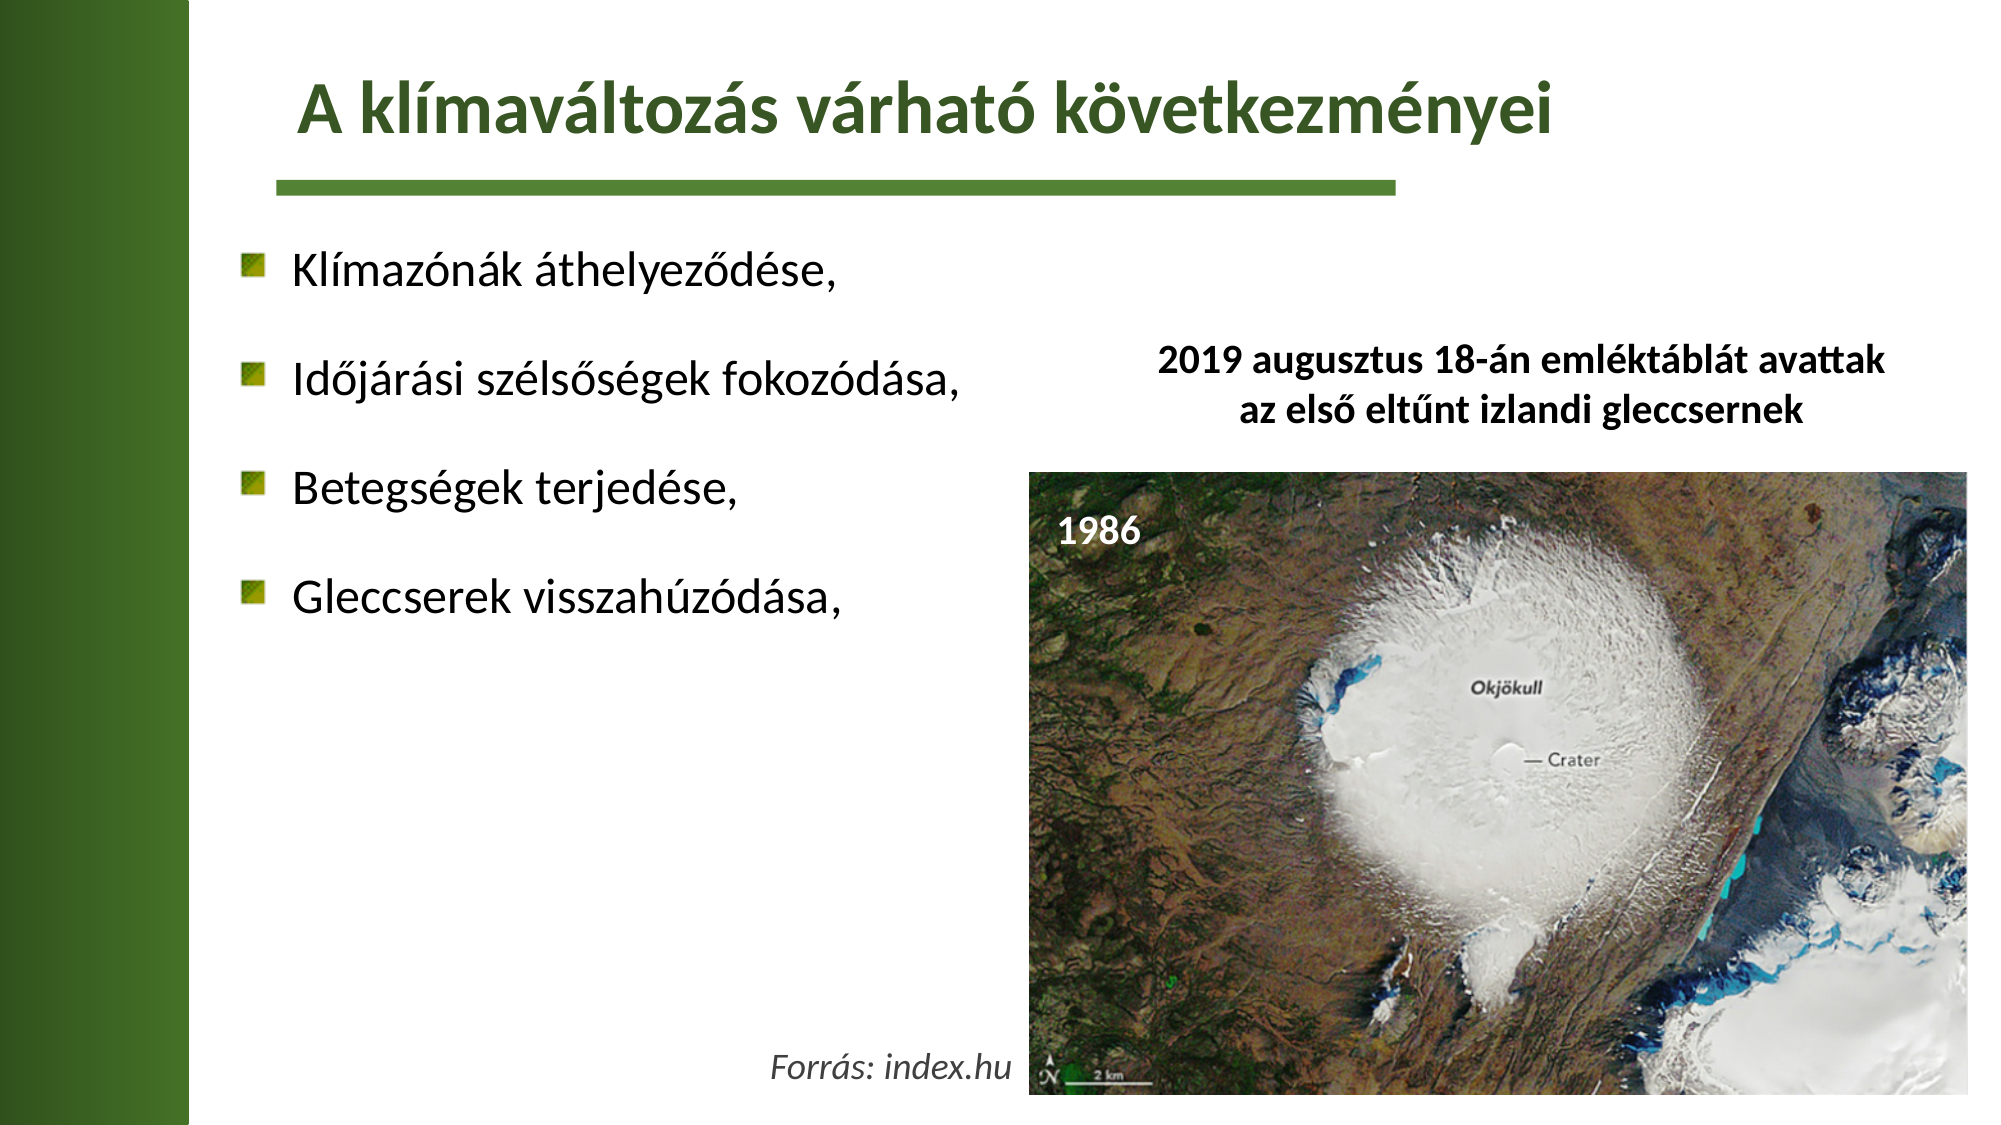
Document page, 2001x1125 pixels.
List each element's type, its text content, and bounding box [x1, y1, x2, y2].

text_box Forrás: index.hu [755, 1034, 1028, 1095]
text_box Gleccserek visszahúzódása, [221, 555, 1029, 631]
text_box Klímazónák áthelyeződése, [221, 228, 1037, 304]
picture [236, 357, 272, 393]
text_box Időjárási szélsőségek fokozódása, [221, 337, 1037, 413]
picture [236, 575, 272, 611]
text_box [0, 0, 189, 1125]
text_box Betegségek terjedése, [221, 446, 1037, 522]
text_box 2019 augusztus 18-án emléktáblát avattak az első eltűnt izlandi gleccsernek [1131, 324, 1912, 440]
picture [236, 248, 272, 284]
text_box A klímaváltozás várható következményei [282, 50, 1571, 156]
picture [1029, 472, 1968, 1095]
text_box [275, 179, 1397, 197]
picture [236, 466, 272, 502]
